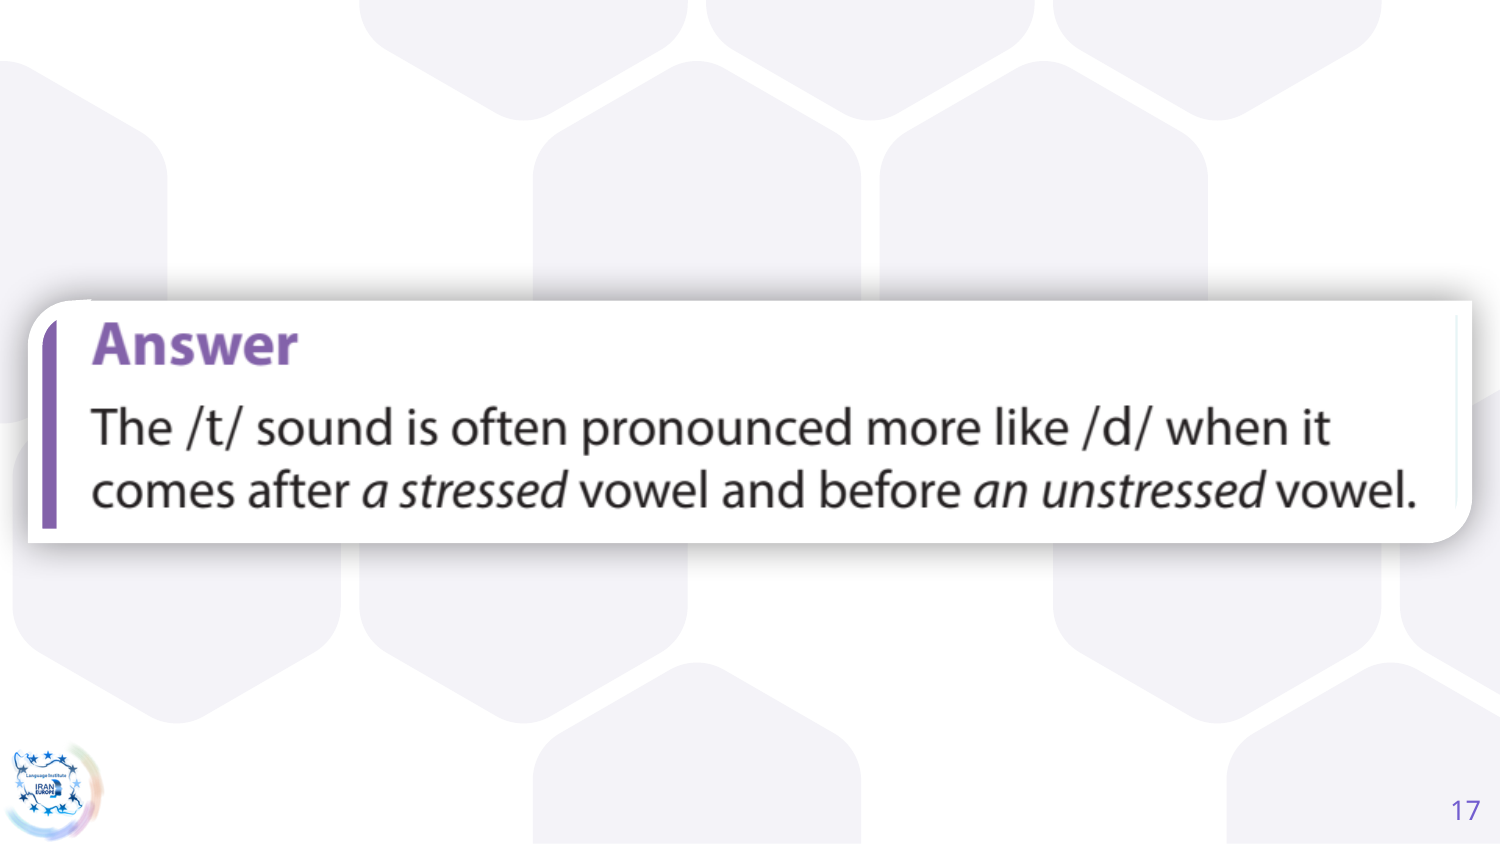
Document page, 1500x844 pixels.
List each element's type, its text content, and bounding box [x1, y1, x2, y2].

slide_number 17 [1391, 779, 1482, 844]
picture [0, 739, 108, 844]
picture [34, 307, 1466, 537]
